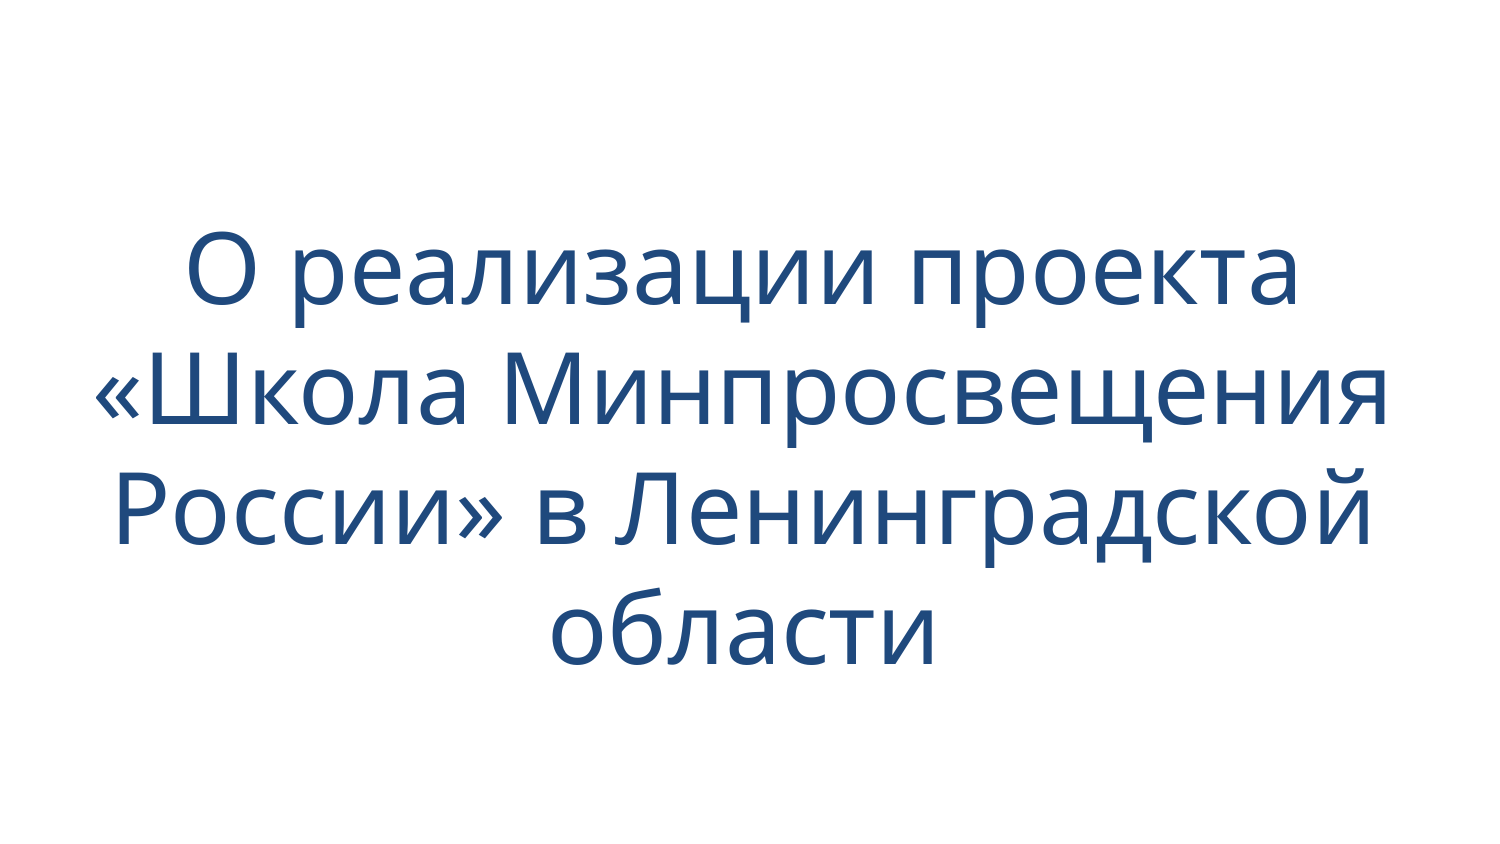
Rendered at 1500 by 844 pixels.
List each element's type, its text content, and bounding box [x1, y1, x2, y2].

list О реализации проекта «Школа Минпросвещения России» в Ленинградской области [29, 196, 1459, 754]
